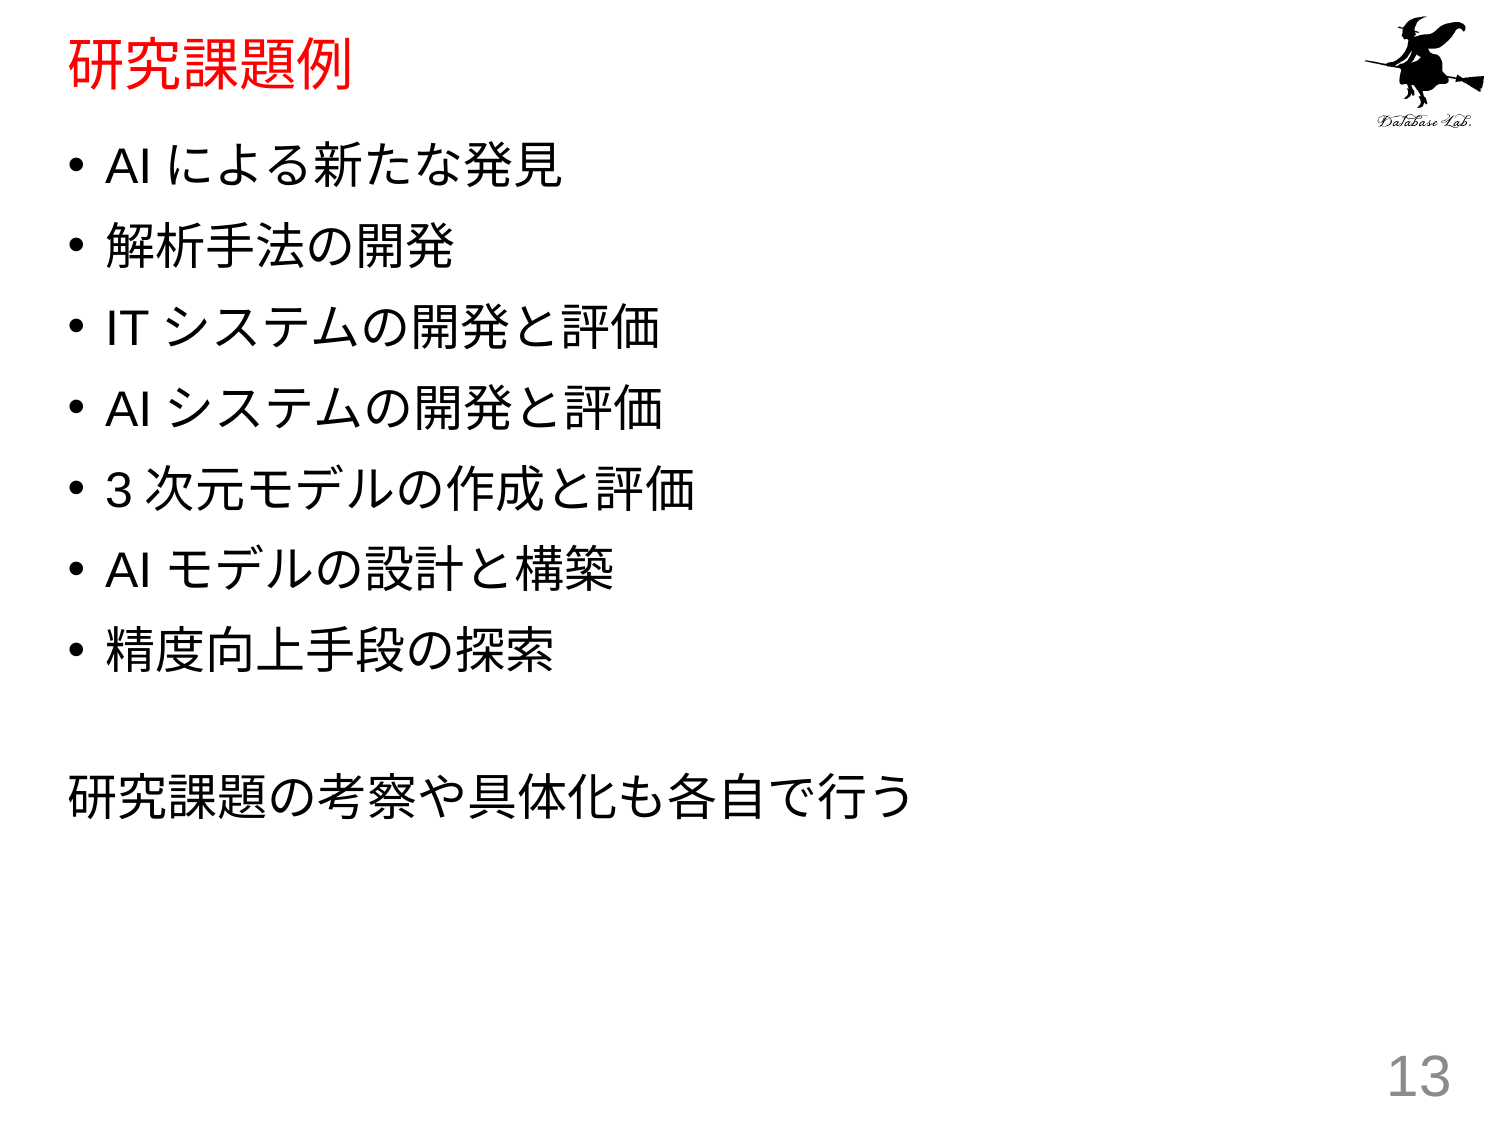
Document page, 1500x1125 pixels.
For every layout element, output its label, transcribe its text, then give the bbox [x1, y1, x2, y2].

list AIによる新たな発見 解析手法の開発 ITシステムの開発と評価 AIシステムの開発と評価 3次元モデルの作成と評価 AIモデルの設計と構築 精度向上手段の探索 [52, 126, 1499, 1045]
picture [1362, 14, 1486, 126]
slide_number 13 [1129, 1042, 1467, 1103]
title 研究課題例 [52, 28, 1441, 106]
text_box 研究課題の考察や具体化も各自で行う [52, 757, 1140, 833]
